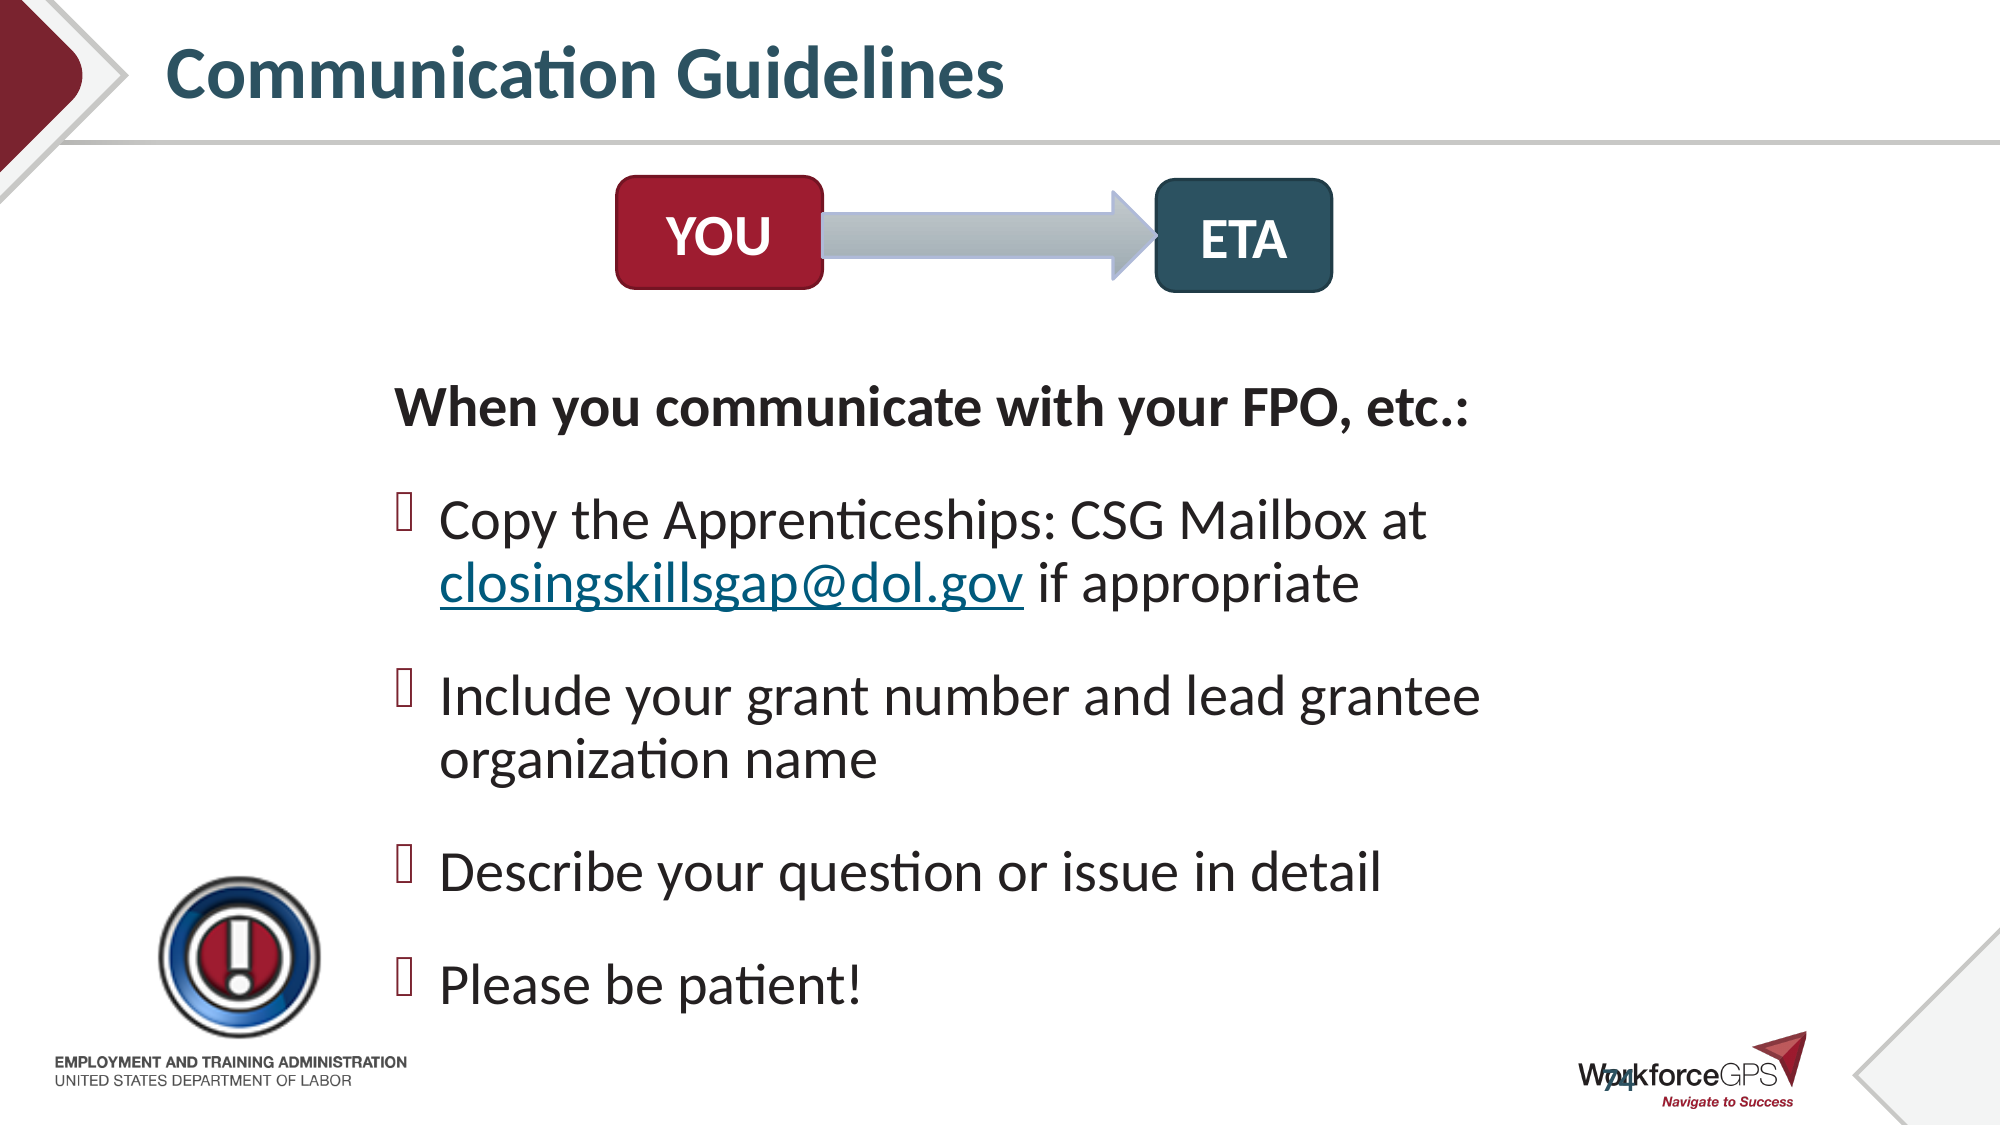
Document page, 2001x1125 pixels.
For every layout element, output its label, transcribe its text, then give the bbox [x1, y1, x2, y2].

title Communication Guidelines [136, 26, 1442, 139]
text_box When you communicate with your FPO, etc.: Copy the Apprenticeships: CSG Mailbox at closingskillsgap@dol.gov if appropriate Include your grant number and lead grantee organization name Describe your question or issue in detail Please be patient! [379, 369, 1766, 1048]
slide_number 74 [1513, 1048, 1724, 1108]
picture [150, 868, 330, 1049]
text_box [616, 176, 1332, 292]
title Any Questions? [47, 1049, 420, 1095]
